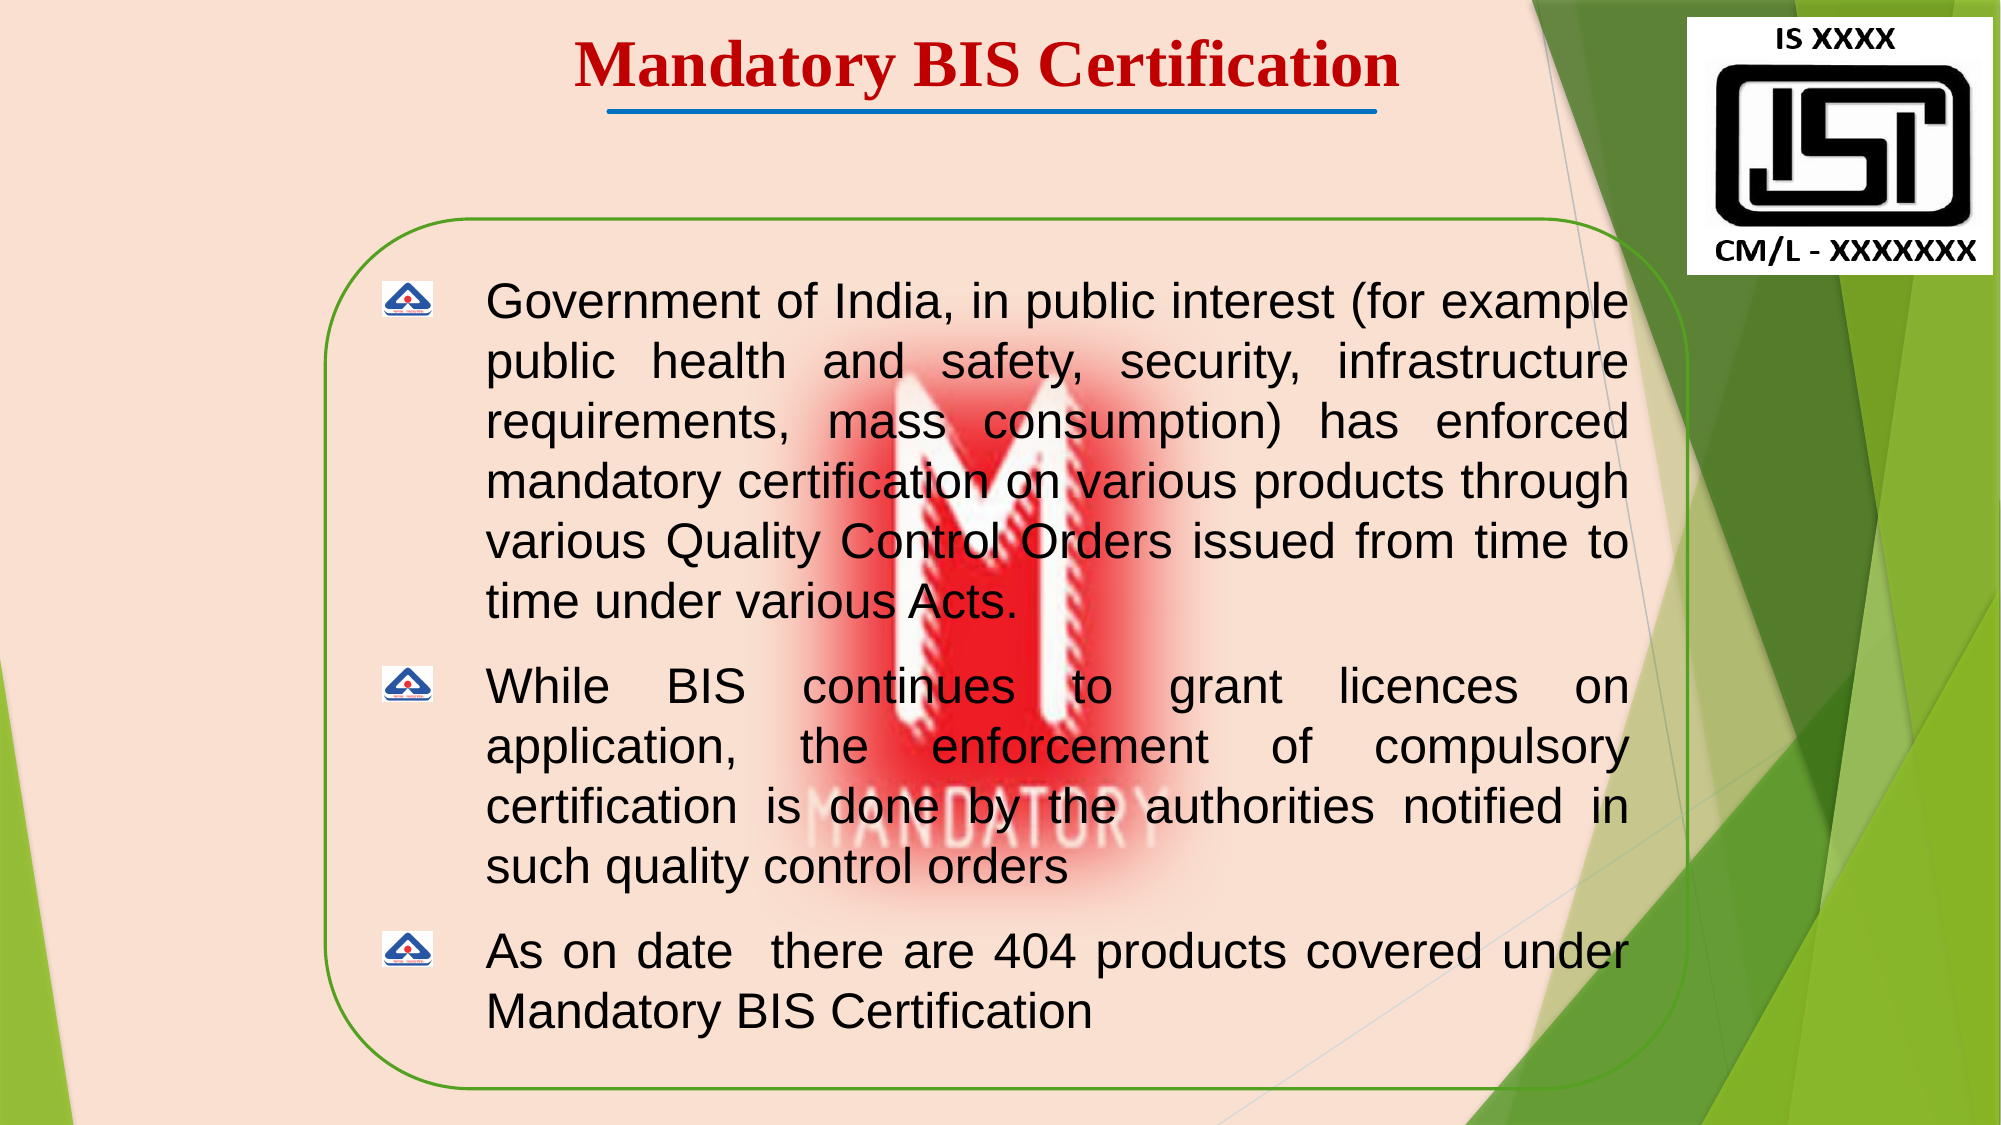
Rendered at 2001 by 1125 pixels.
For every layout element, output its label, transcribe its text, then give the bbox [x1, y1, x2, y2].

picture [741, 286, 1236, 945]
picture [382, 281, 433, 317]
picture [1686, 17, 1993, 276]
picture [382, 666, 433, 702]
picture [382, 931, 433, 967]
text_box Government of India, in public interest (for example public health and safety, security, infrastructure requirements, mass consumption) has enforced mandatory certification on various products through various Quality Control Orders issued from time to time under various Acts. While BIS continues to grant licences on application, the enforcement of compulsory certification is done by the authorities notified in such quality control orders As on date there are 404 products covered under Mandatory BIS Certification [323, 217, 1690, 1091]
text_box Mandatory BIS Certification [356, 12, 1621, 108]
